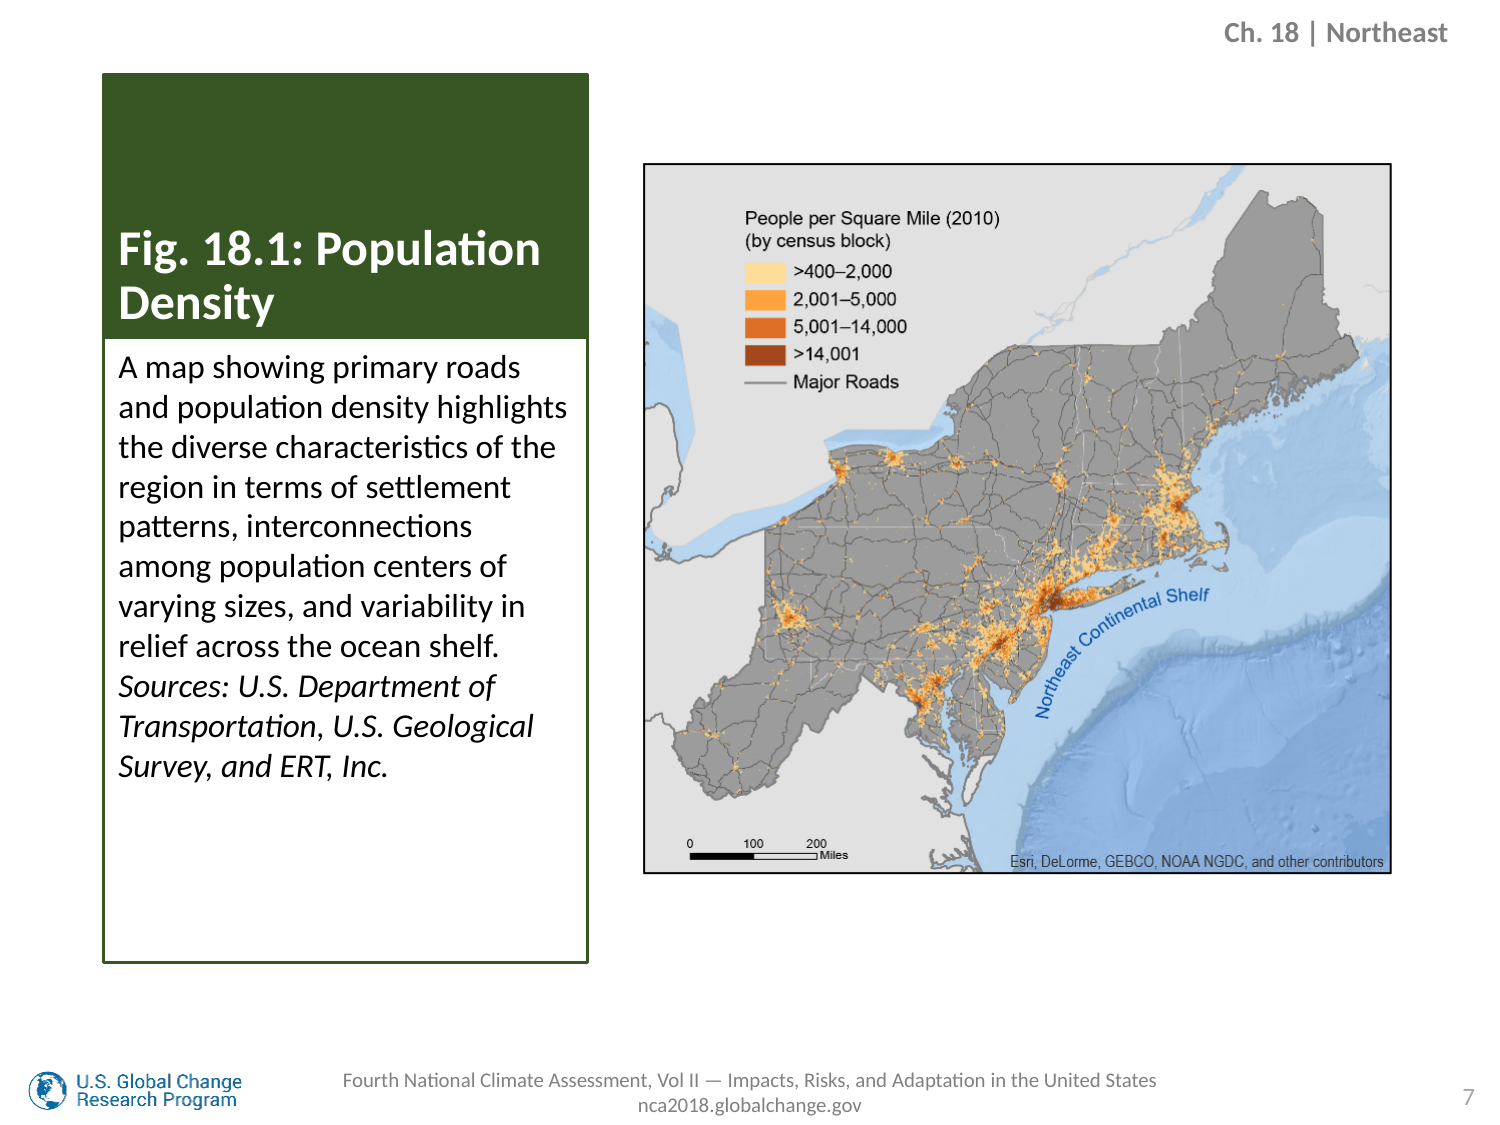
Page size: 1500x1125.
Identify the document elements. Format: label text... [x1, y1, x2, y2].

title Fig. 18.1: Population Density [102, 73, 589, 336]
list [637, 155, 1398, 882]
picture [21, 1065, 245, 1116]
list Ch. 18 | Northeast [34, 10, 1464, 57]
list A map showing primary roads and population density highlights the diverse characteristics of the region in terms of settlement patterns, interconnections among population centers of varying sizes, and variability in relief across the ocean shelf. Sources: U.S. Department of Transportation, U.S. Geological Survey, and ERT, Inc. [102, 336, 589, 964]
